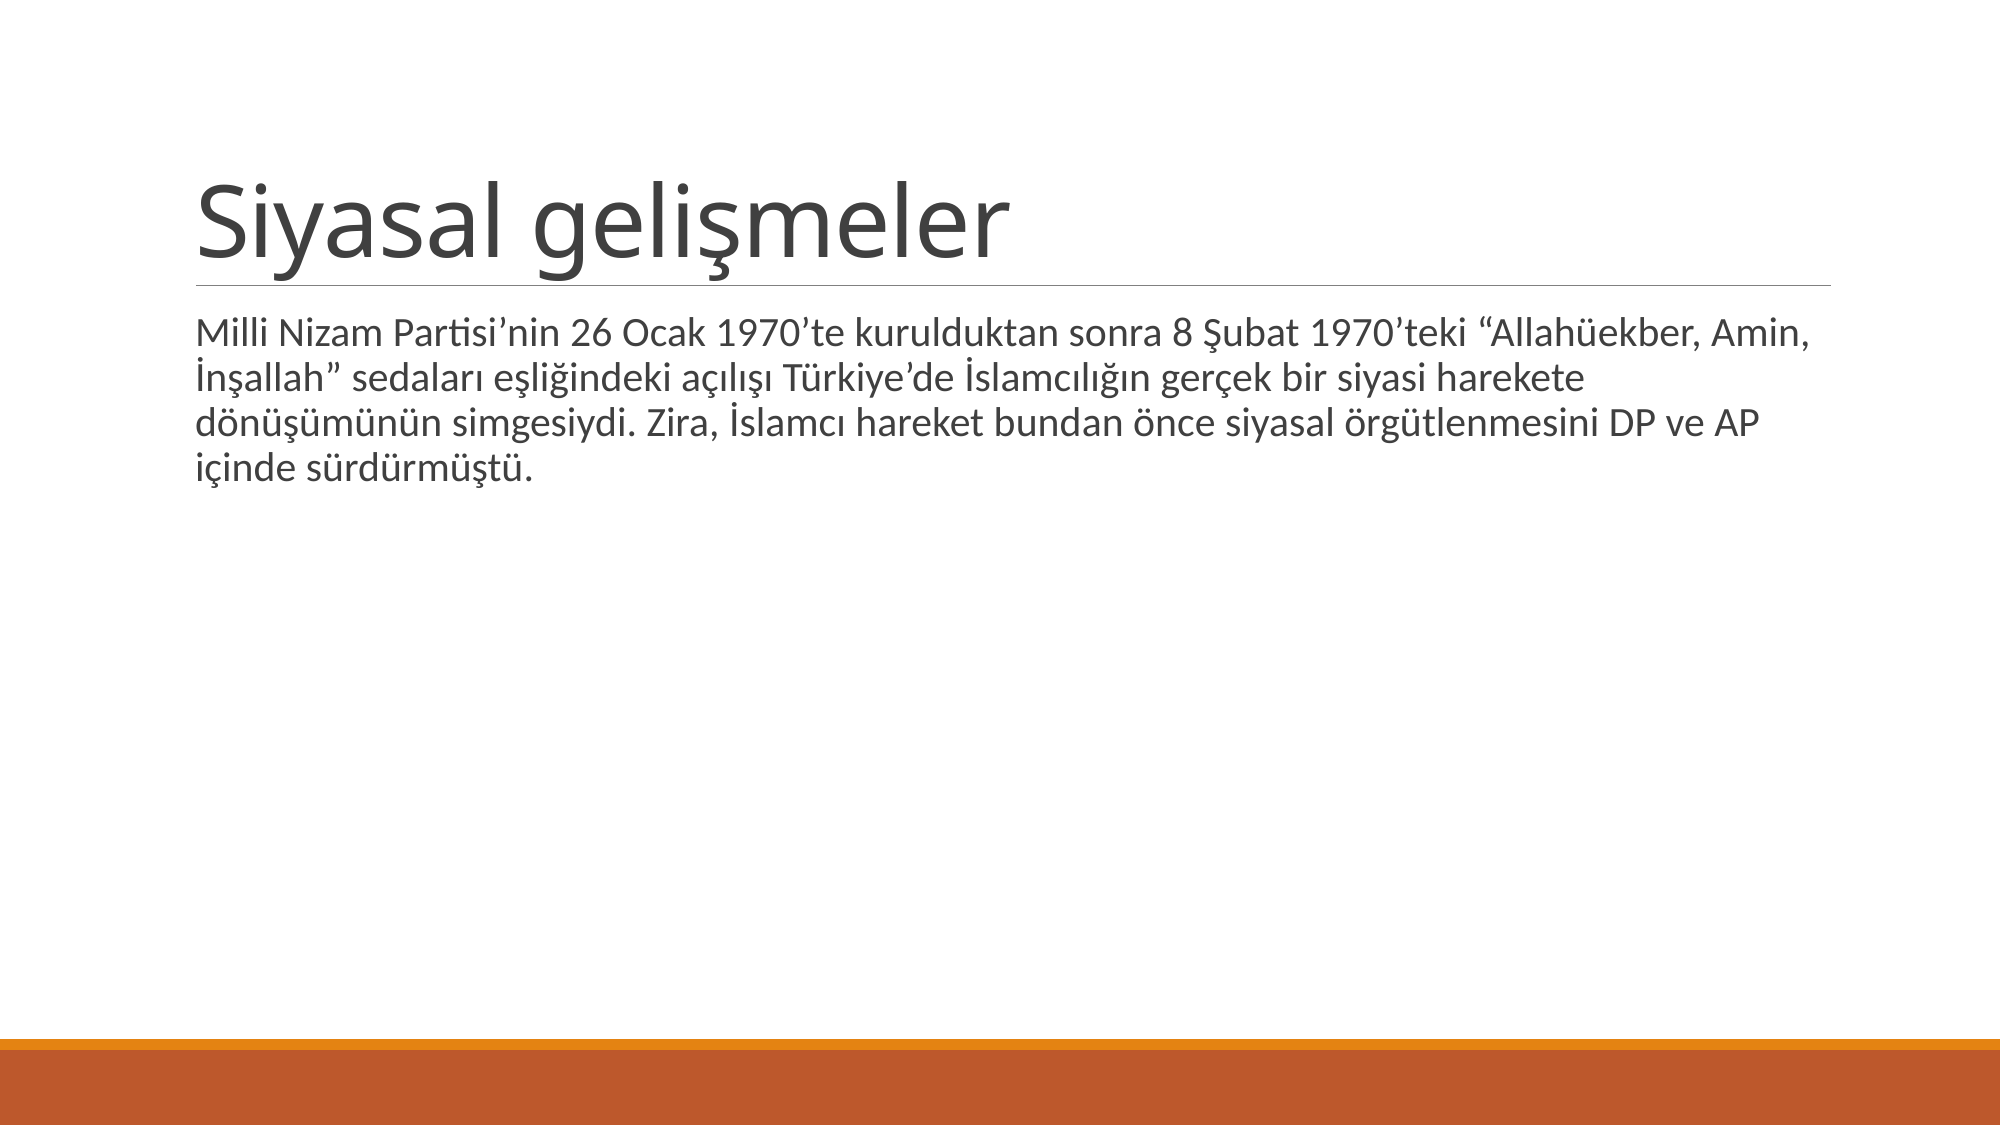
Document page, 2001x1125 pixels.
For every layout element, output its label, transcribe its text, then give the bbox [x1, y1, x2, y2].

list Milli Nizam Partisi’nin 26 Ocak 1970’te kurulduktan sonra 8 Şubat 1970’teki “Allahüekber, Amin, İnşallah” sedaları eşliğindeki açılışı Türkiye’de İslamcılığın gerçek bir siyasi harekete dönüşümünün simgesiydi. Zira, İslamcı hareket bundan önce siyasal örgütlenmesini DP ve AP içinde sürdürmüştü. [180, 302, 1830, 963]
title Siyasal gelişmeler [180, 47, 1830, 285]
